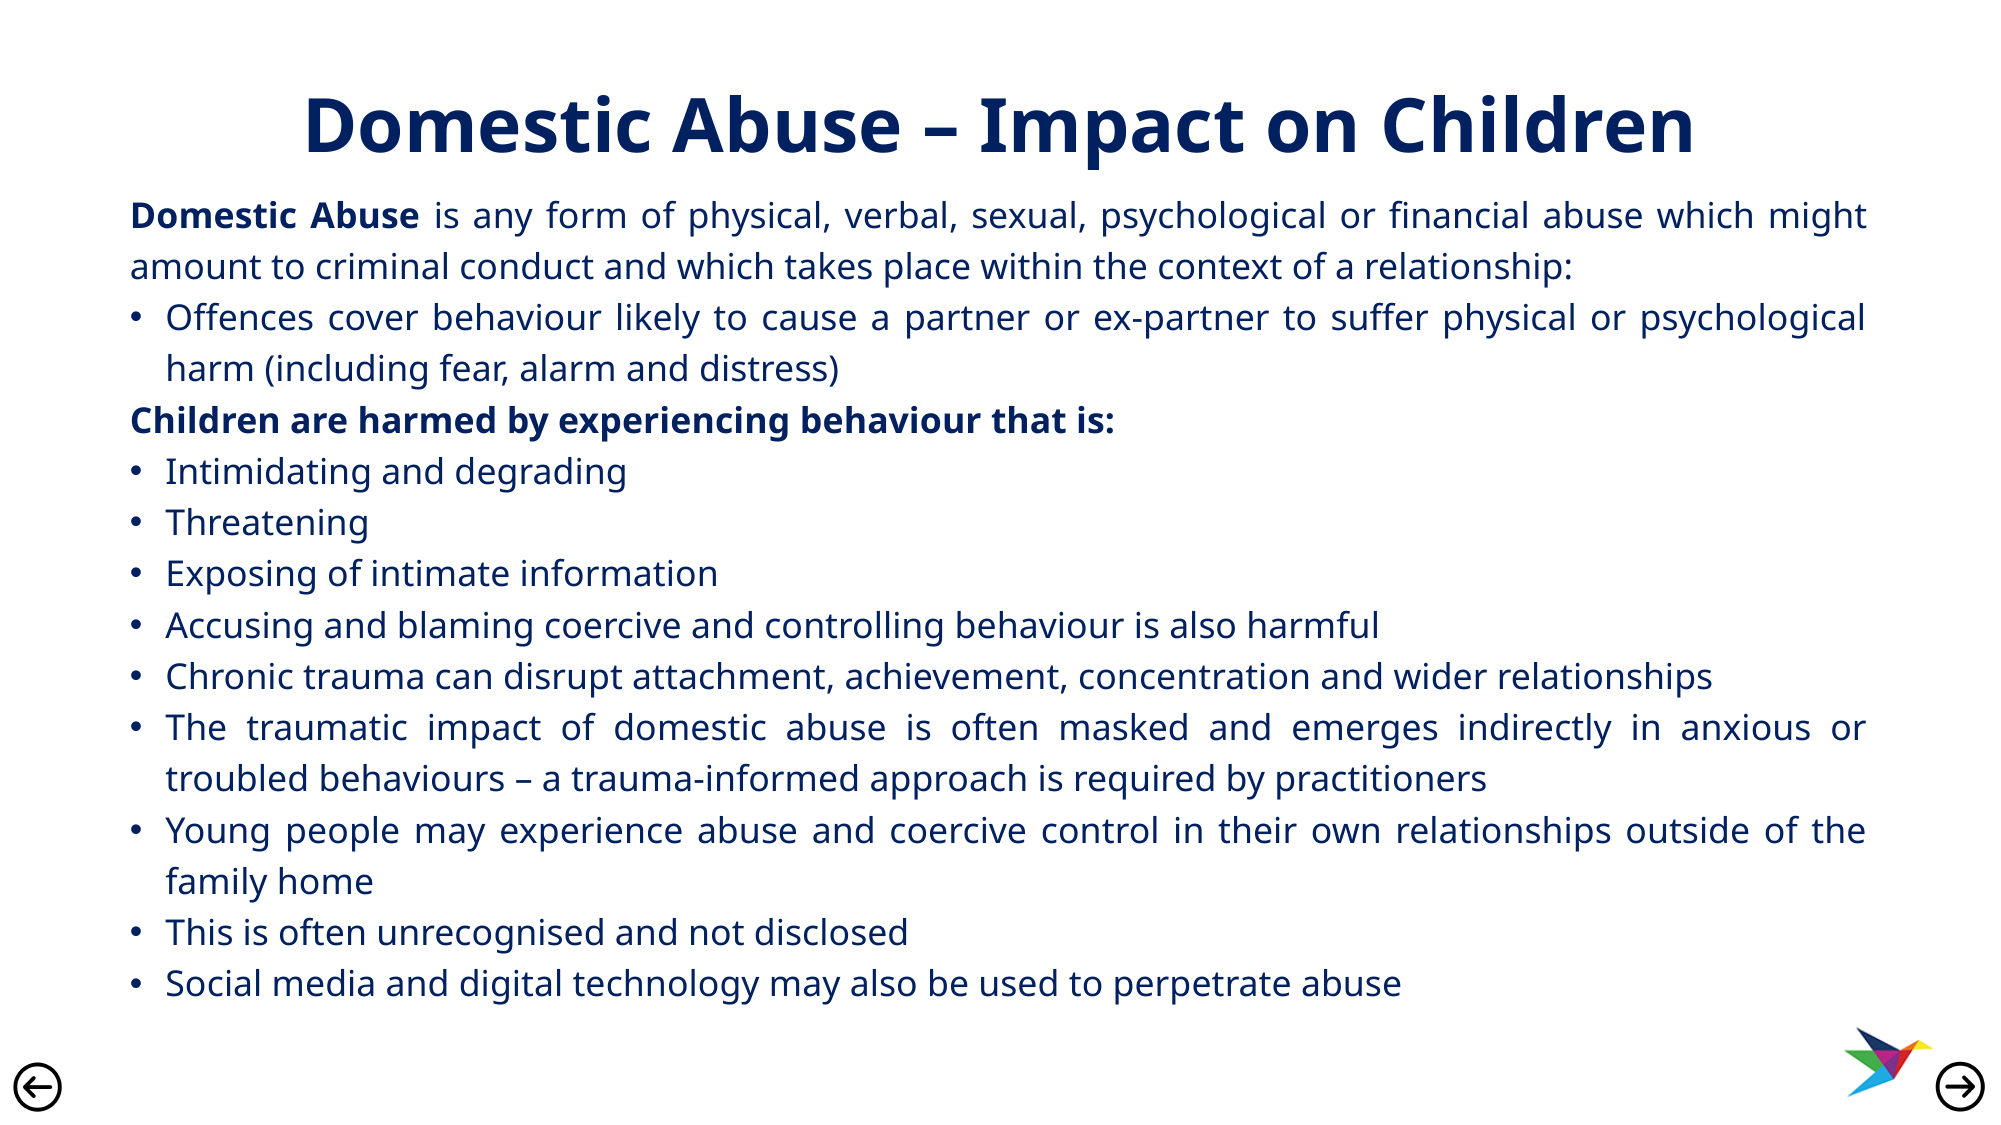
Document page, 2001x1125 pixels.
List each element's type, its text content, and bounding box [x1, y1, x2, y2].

list Domestic Abuse is any form of physical, verbal, sexual, psychological or financial abuse which might amount to criminal conduct and which takes place within the context of a relationship: Offences cover behaviour likely to cause a partner or ex-partner to suffer physical or psychological harm (including fear, alarm and distress) Children are harmed by experiencing behaviour that is: Intimidating and degrading Threatening Exposing of intimate information Accusing and blaming coercive and controlling behaviour is also harmful Chronic trauma can disrupt attachment, achievement, concentration and wider relationships The traumatic impact of domestic abuse is often masked and emerges indirectly in anxious or troubled behaviours – a trauma-informed approach is required by practitioners Young people may experience abuse and coercive control in their own relationships outside of the family home This is often unrecognised and not disclosed Social media and digital technology may also be used to perpetrate abuse [115, 176, 1885, 1020]
picture [7, 1056, 68, 1119]
picture [1844, 1018, 1991, 1118]
text_box Domestic Abuse – Impact on Children [155, 70, 1845, 175]
